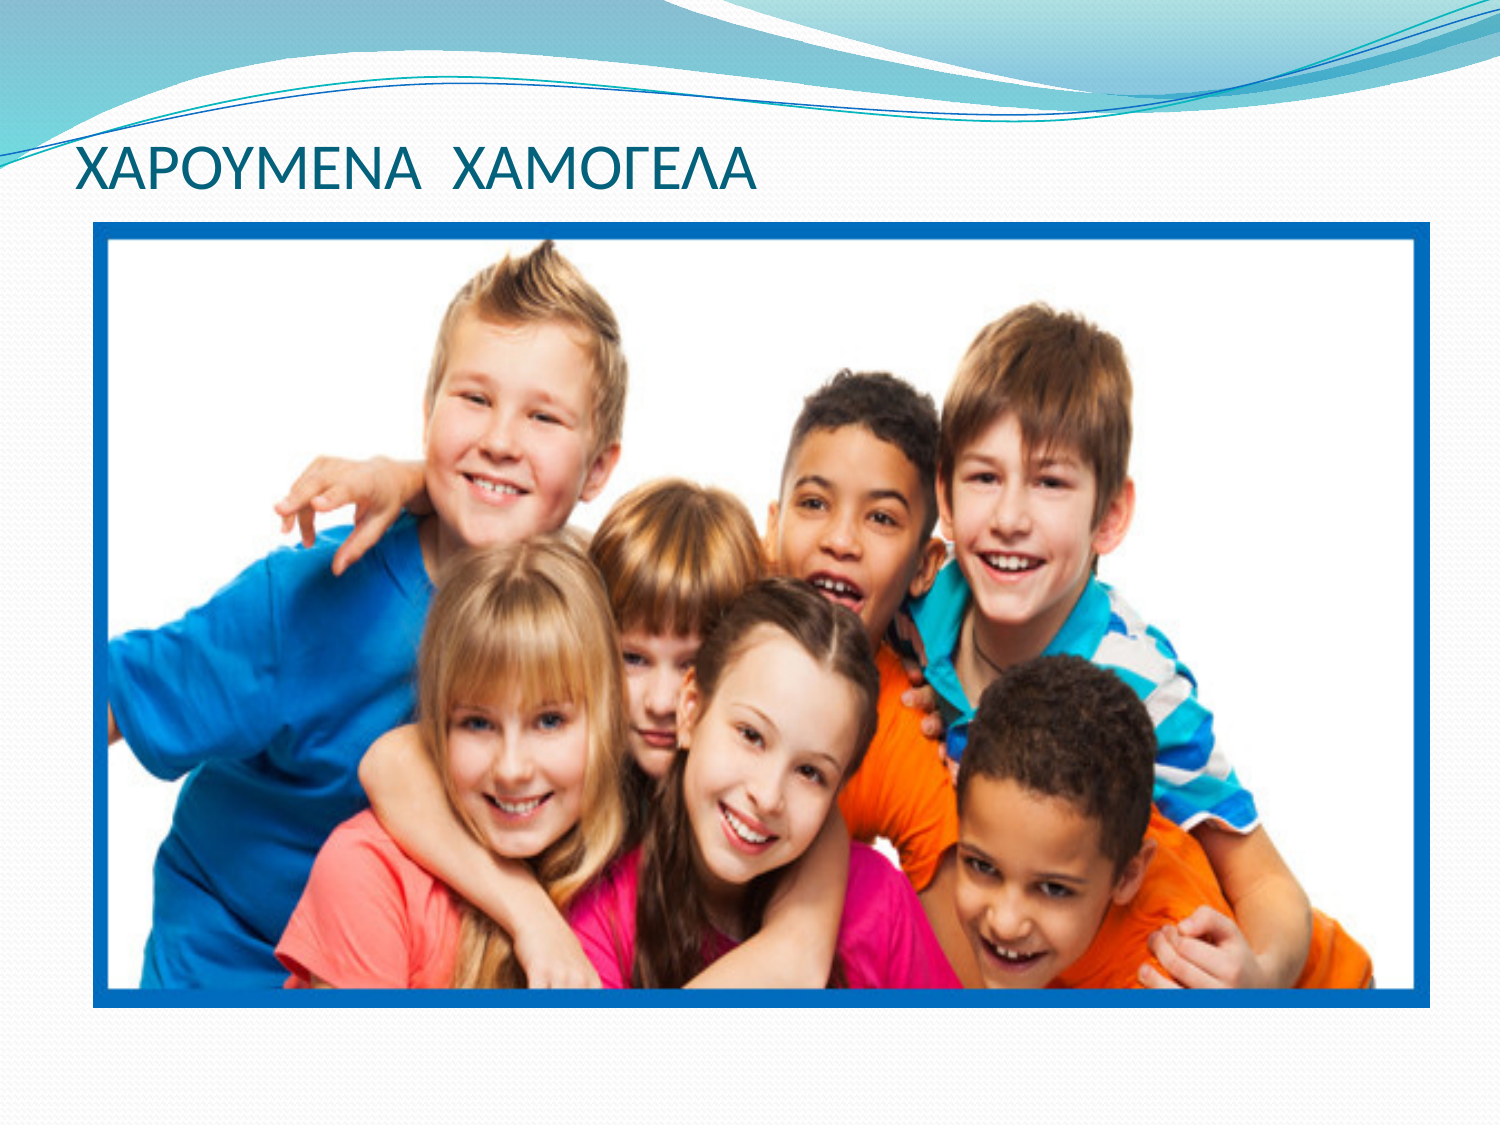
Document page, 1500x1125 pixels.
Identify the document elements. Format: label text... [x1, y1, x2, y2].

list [93, 222, 1430, 1008]
title ΧΑΡΟΥΜΕΝΑ ΧΑΜΟΓΕΛΑ [75, 115, 1425, 282]
